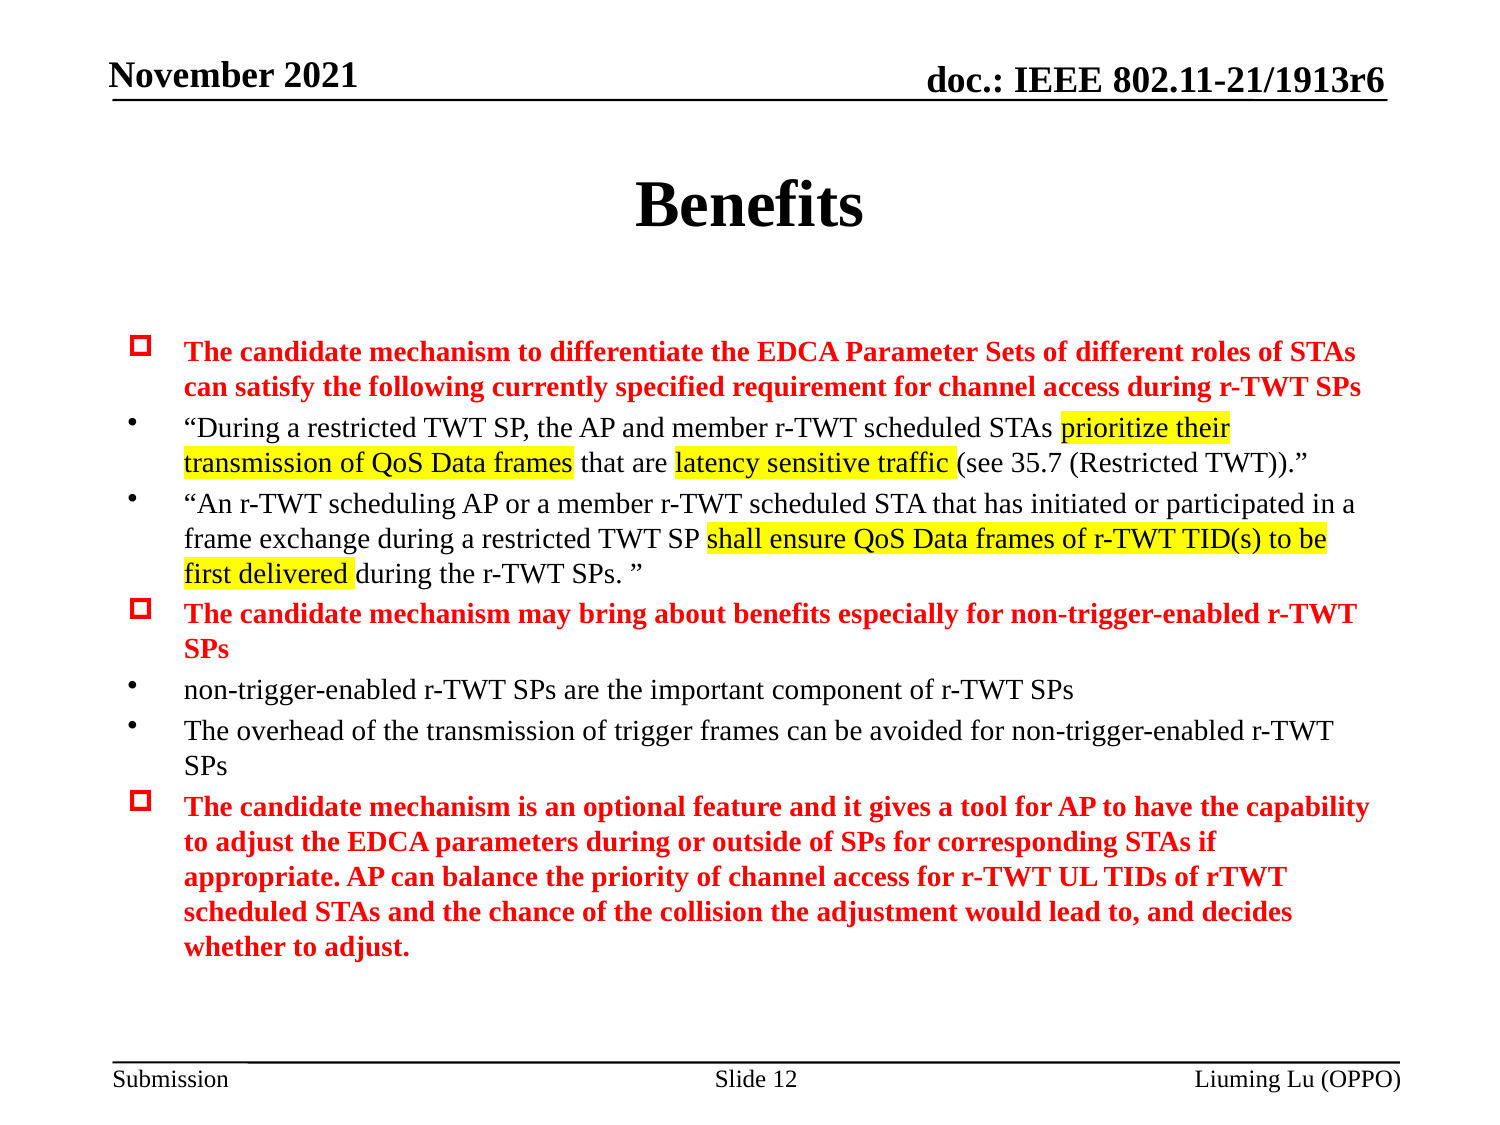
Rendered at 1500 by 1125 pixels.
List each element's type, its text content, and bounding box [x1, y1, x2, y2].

title Benefits [112, 112, 1388, 288]
slide_number Slide 12 [712, 1061, 800, 1093]
footer Liuming Lu (OPPO) [949, 1061, 1402, 1093]
list The candidate mechanism to differentiate the EDCA Parameter Sets of different roles of STAs can satisfy the following currently specified requirement for channel access during r-TWT SPs “During a restricted TWT SP, the AP and member r-TWT scheduled STAs prioritize their transmission of QoS Data frames that are latency sensitive traffic (see 35.7 (Restricted TWT)).” “An r-TWT scheduling AP or a member r-TWT scheduled STA that has initiated or participated in a frame exchange during a restricted TWT SP shall ensure QoS Data frames of r-TWT TID(s) to be first delivered during the r-TWT SPs. ” The candidate mechanism may bring about benefits especially for non-trigger-enabled r-TWT SPs non-trigger-enabled r-TWT SPs are the important component of r-TWT SPs The overhead of the transmission of trigger frames can be avoided for non-trigger-enabled r-TWT SPs The candidate mechanism is an optional feature and it gives a tool for AP to have the capability to adjust the EDCA parameters during or outside of SPs for corresponding STAs if appropriate. AP can balance the priority of channel access for r-TWT UL TIDs of rTWT scheduled STAs and the chance of the collision the adjustment would lead to, and decides whether to adjust. [112, 324, 1388, 1000]
